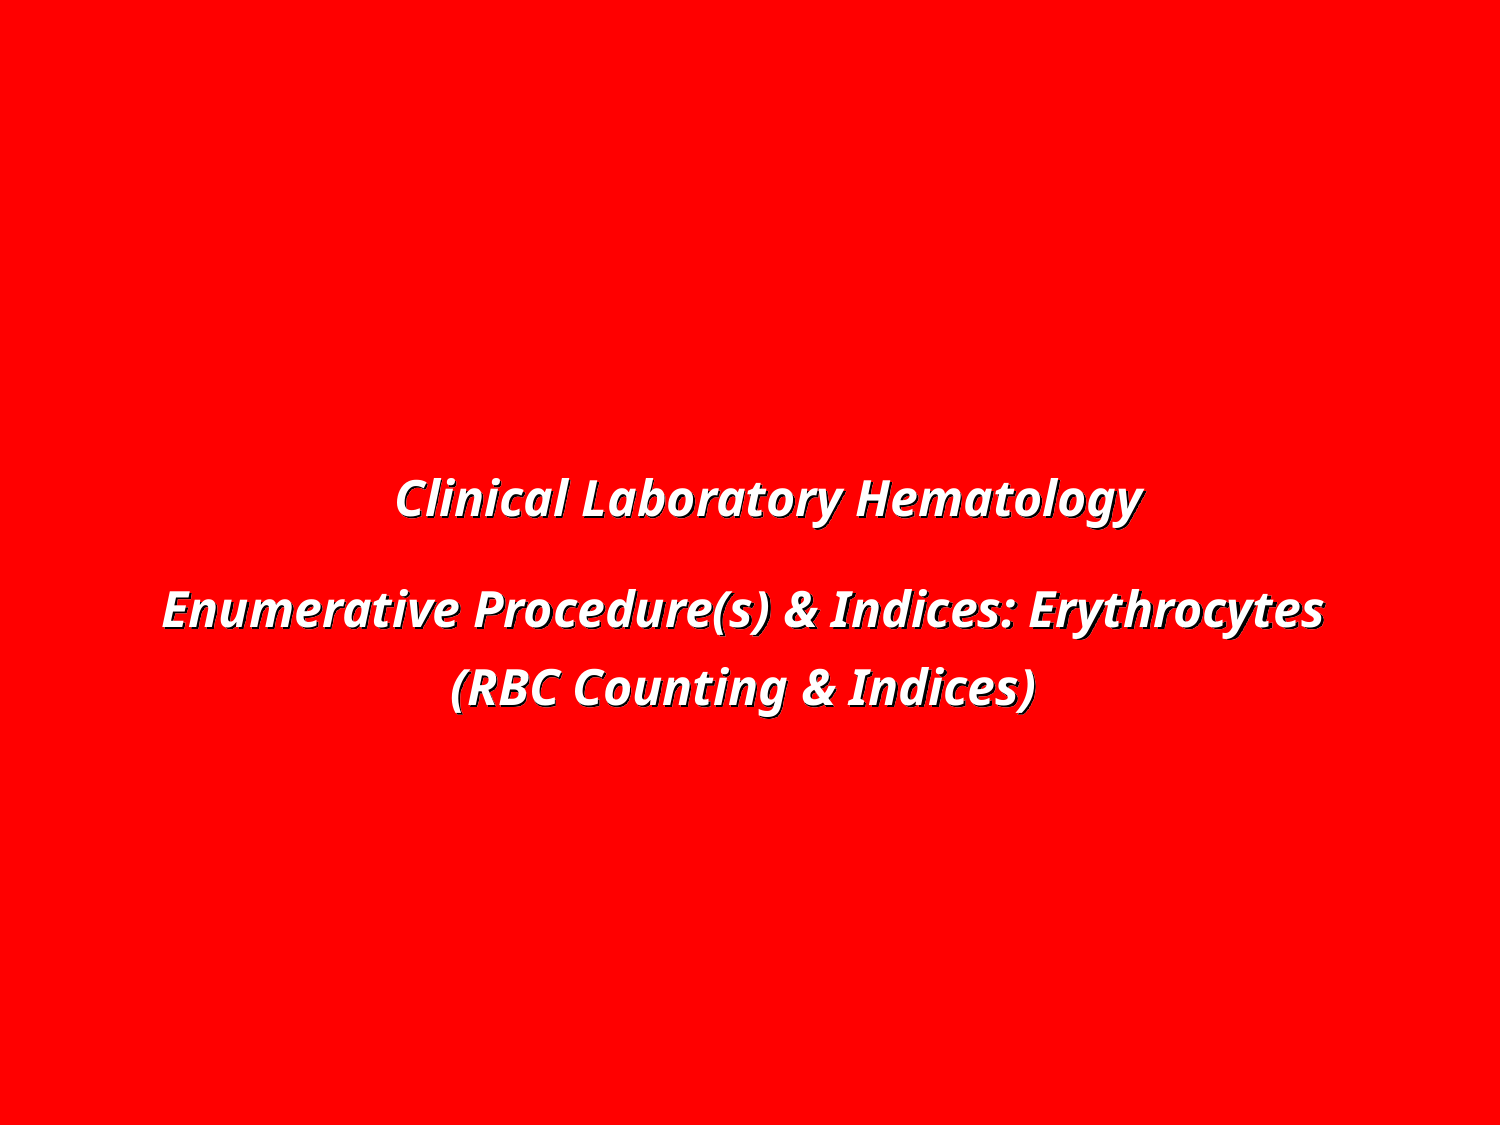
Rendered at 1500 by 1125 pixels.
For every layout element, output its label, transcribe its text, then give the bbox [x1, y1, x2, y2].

text_box Enumerative Procedure(s) & Indices: Erythrocytes (RBC Counting & Indices) [87, 537, 1400, 738]
text_box Clinical Laboratory Hematology [112, 387, 1425, 588]
